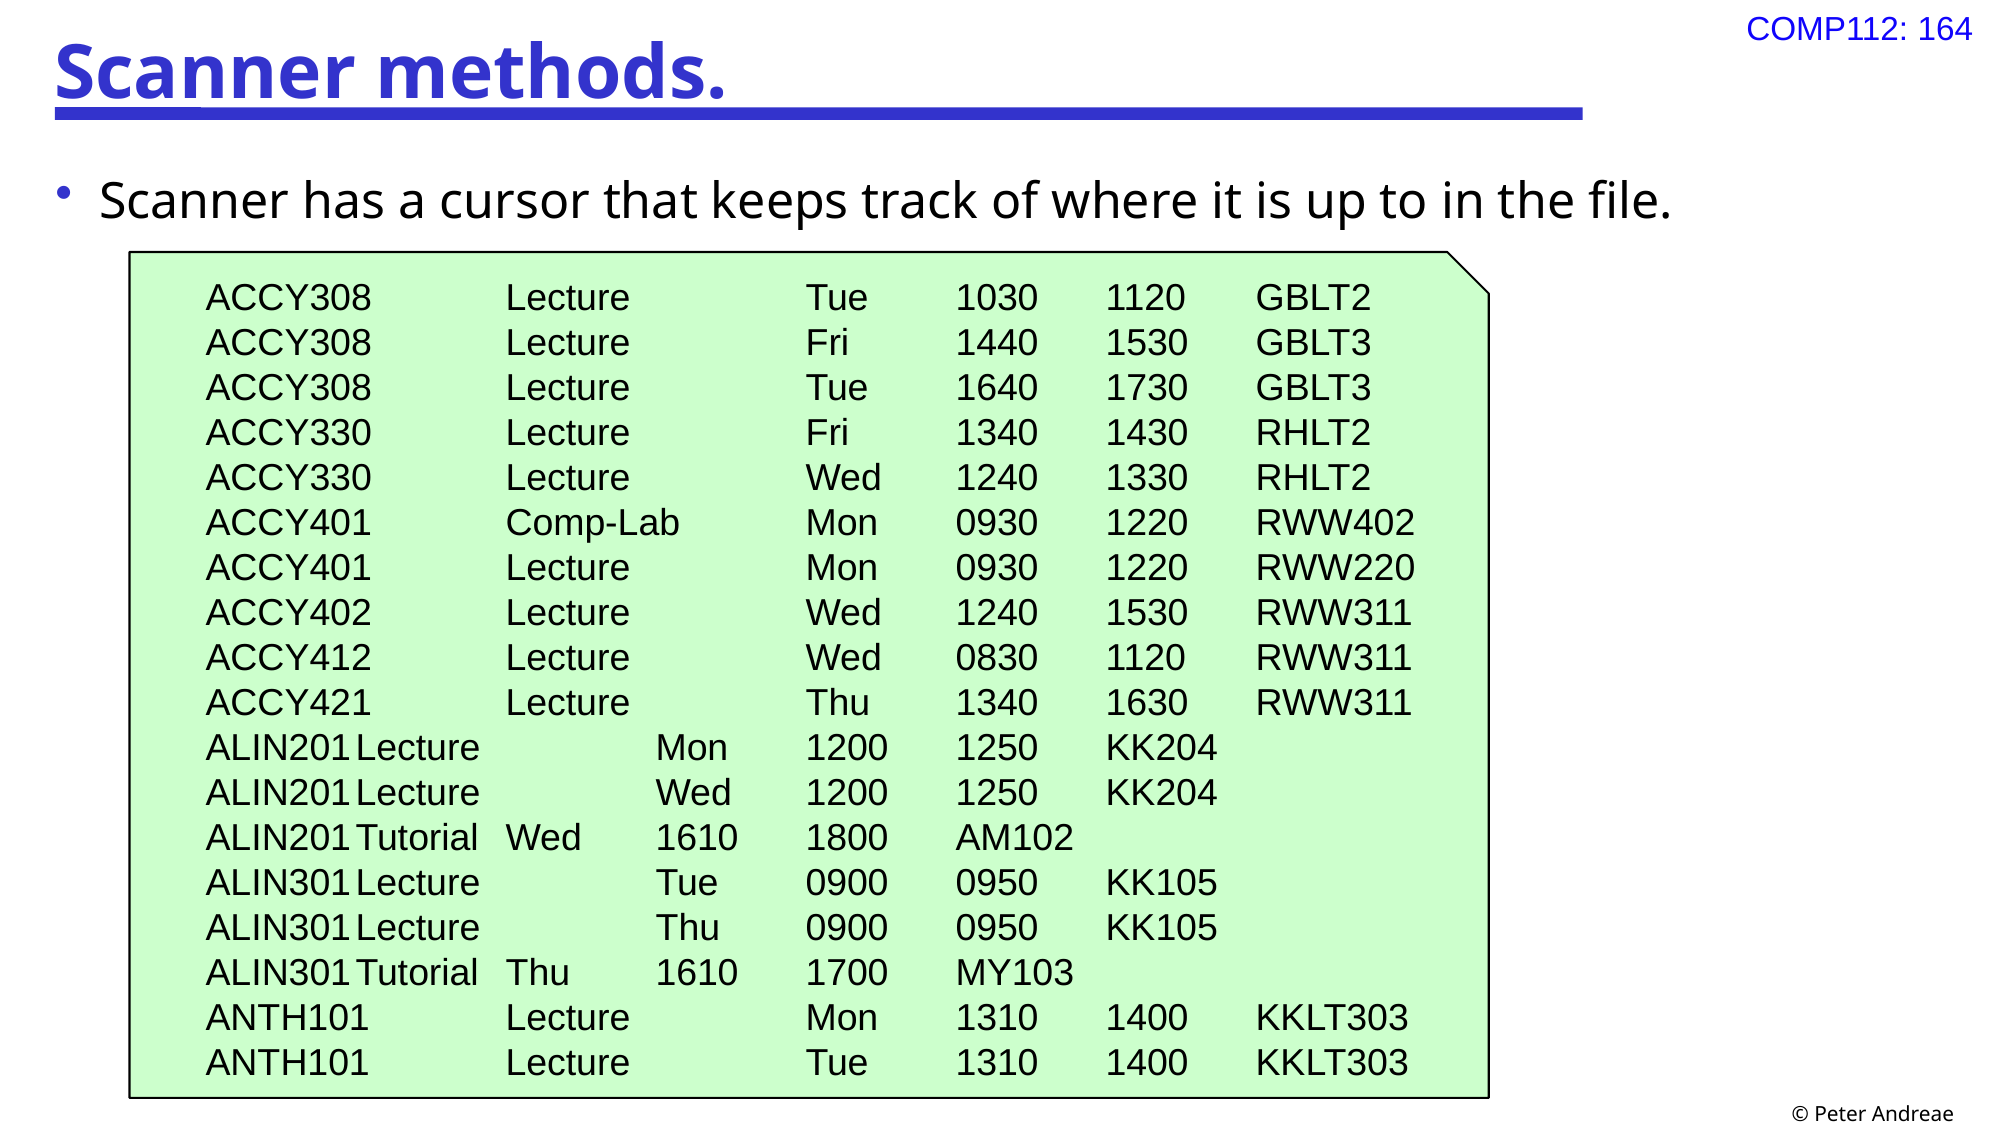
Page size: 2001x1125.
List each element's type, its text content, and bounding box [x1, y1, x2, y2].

text_box ACCY308 Lecture Tue 1030 1120 GBLT2 ACCY308 Lecture Fri 1440 1530 GBLT3 ACCY308 Lecture Tue 1640 1730 GBLT3 ACCY330 Lecture Fri 1340 1430 RHLT2 ACCY330 Lecture Wed 1240 1330 RHLT2 ACCY401 Comp-Lab Mon 0930 1220 RWW402 ACCY401 Lecture Mon 0930 1220 RWW220 ACCY402 Lecture Wed 1240 1530 RWW311 ACCY412 Lecture Wed 0830 1120 RWW311 ACCY421 Lecture Thu 1340 1630 RWW311 ALIN201 Lecture Mon 1200 1250 KK204 ALIN201 Lecture Wed 1200 1250 KK204 ALIN201 Tutorial Wed 1610 1800 AM102 ALIN301 Lecture Tue 0900 0950 KK105 ALIN301 Lecture Thu 0900 0950 KK105 ALIN301 Tutorial Thu 1610 1700 MY103 ANTH101 Lecture Mon 1310 1400 KKLT303 ANTH101 Lecture Tue 1310 1400 KKLT303 [129, 251, 1489, 1098]
title Scanner methods. [38, 0, 1807, 138]
list Scanner has a cursor that keeps track of where it is up to in the file. [40, 160, 1960, 1125]
